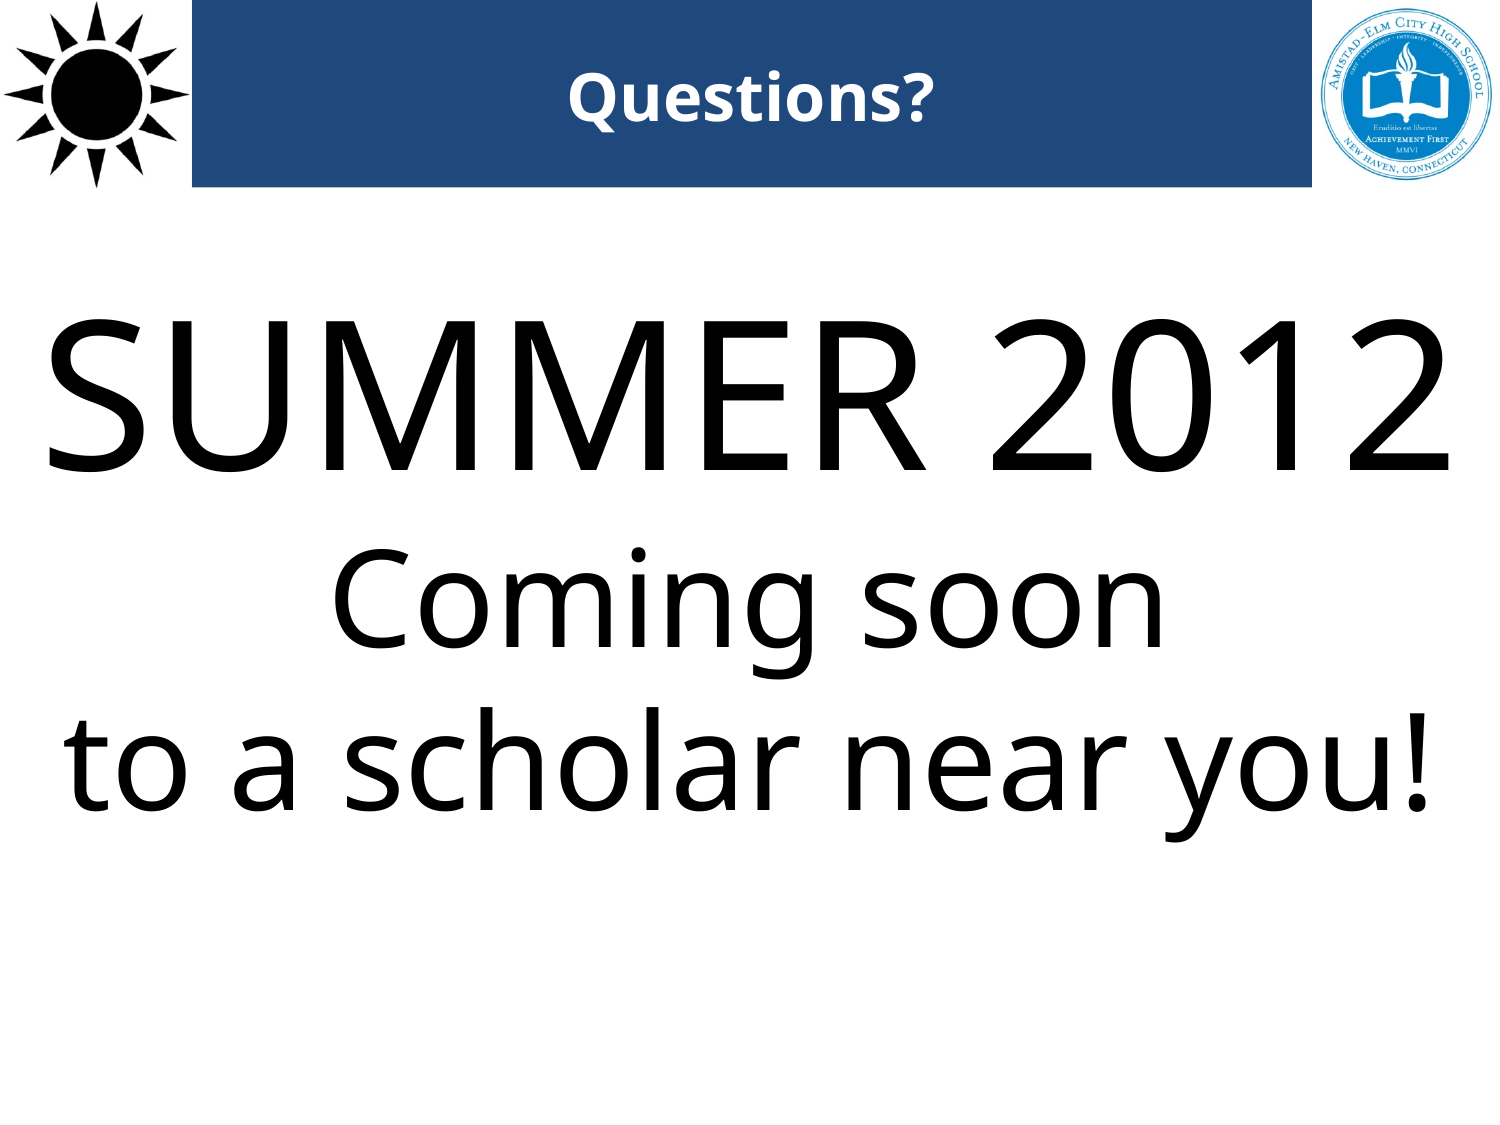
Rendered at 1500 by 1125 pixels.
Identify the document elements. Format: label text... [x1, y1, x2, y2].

title Questions? [237, 1, 1263, 188]
picture [0, 0, 192, 188]
text_box SUMMER 2012 Coming soon to a scholar near you! [0, 254, 1500, 845]
picture [1312, 0, 1500, 189]
